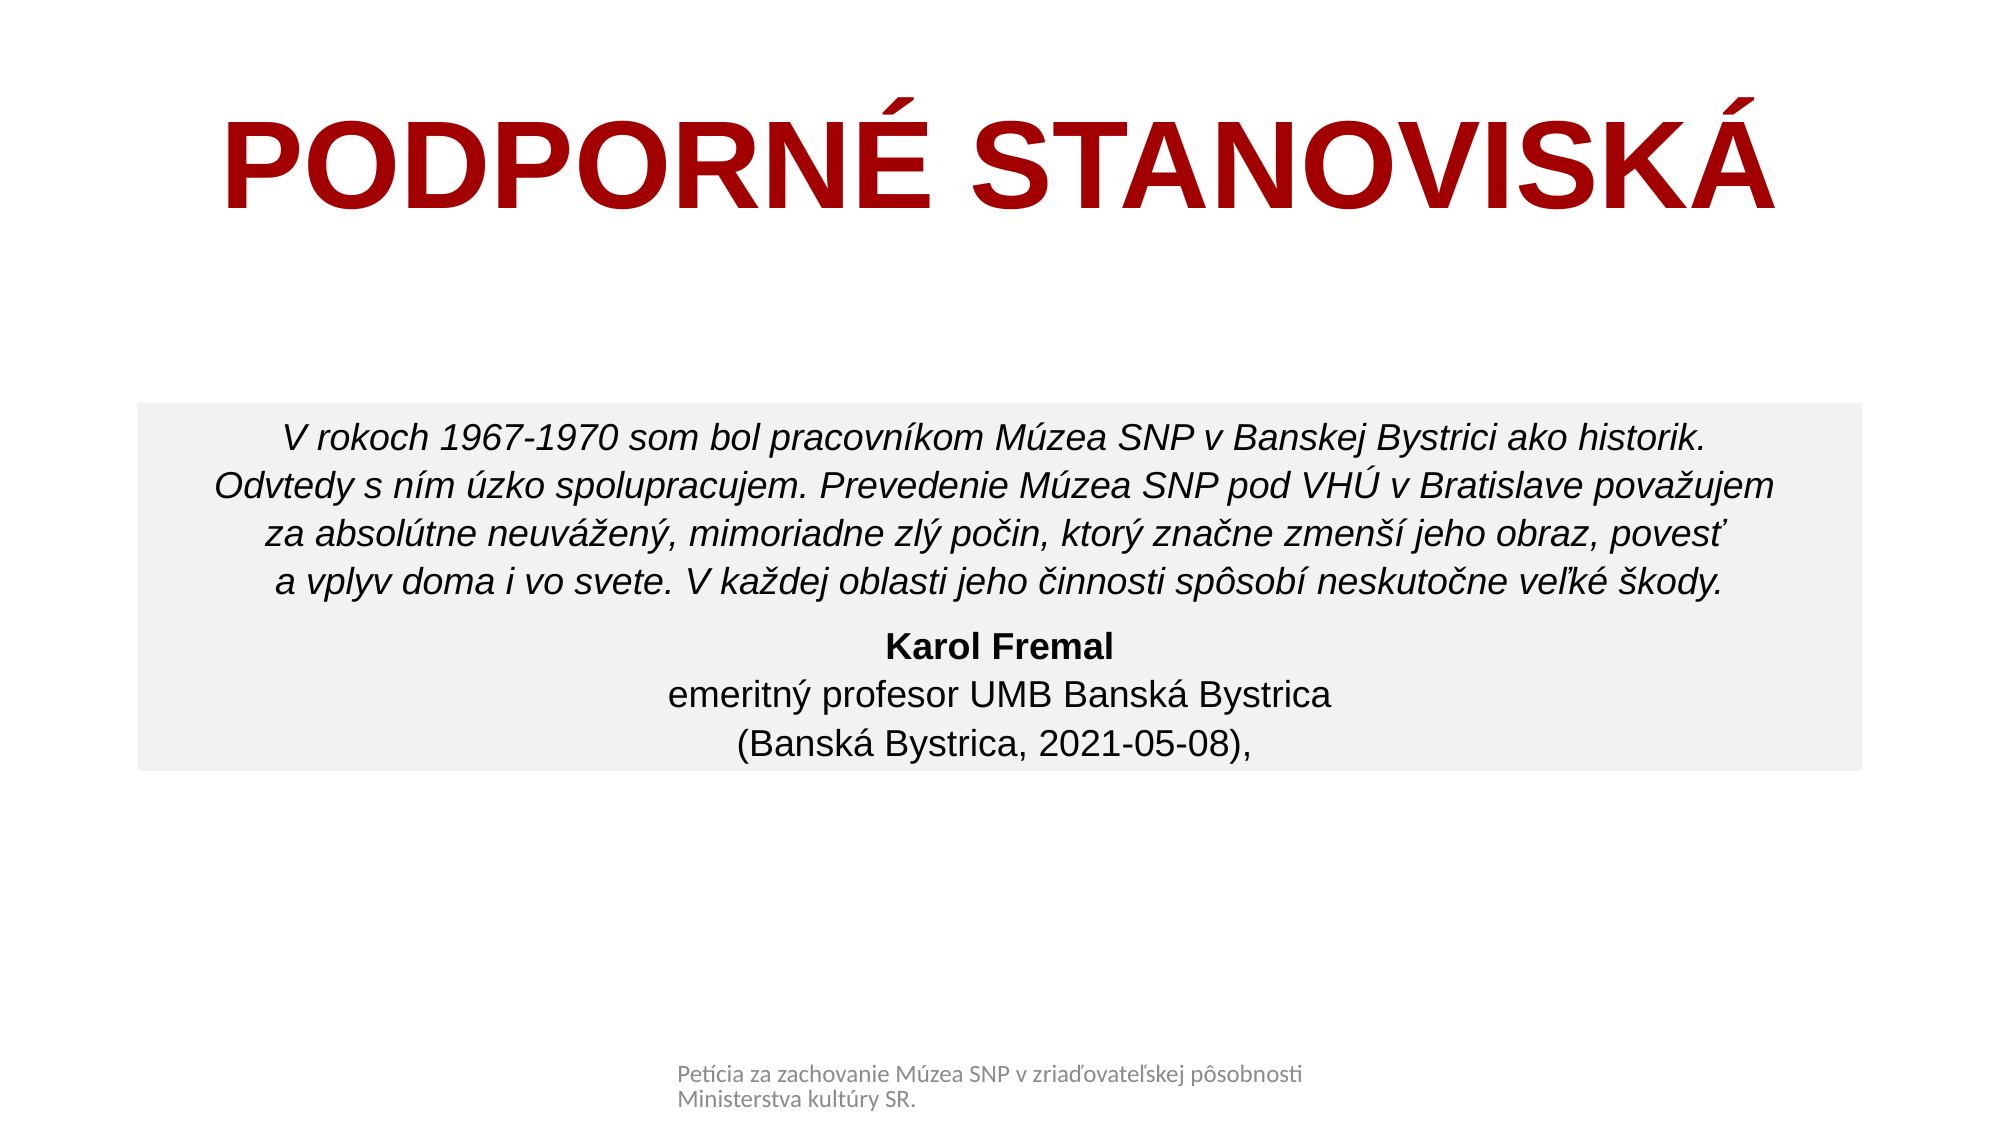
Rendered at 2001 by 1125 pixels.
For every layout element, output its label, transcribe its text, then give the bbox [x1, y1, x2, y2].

title PODPORNÉ STANOVISKÁ [137, 59, 1863, 278]
text_box V rokoch 1967-1970 som bol pracovníkom Múzea SNP v Banskej Bystrici ako historik. Odvtedy s ním úzko spolupracujem. Prevedenie Múzea SNP pod VHÚ v Bratislave považujem za absolútne neuvážený, mimoriadne zlý počin, ktorý značne zmenší jeho obraz, povesť a vplyv doma i vo svete. V každej oblasti jeho činnosti spôsobí neskutočne veľké škody. Karol Fremal emeritný profesor UMB Banská Bystrica (Banská Bystrica, 2021-05-08), [137, 402, 1863, 771]
footer Petícia za zachovanie Múzea SNP v zriaďovateľskej pôsobnosti Ministerstva kultúry SR. [662, 1042, 1338, 1103]
